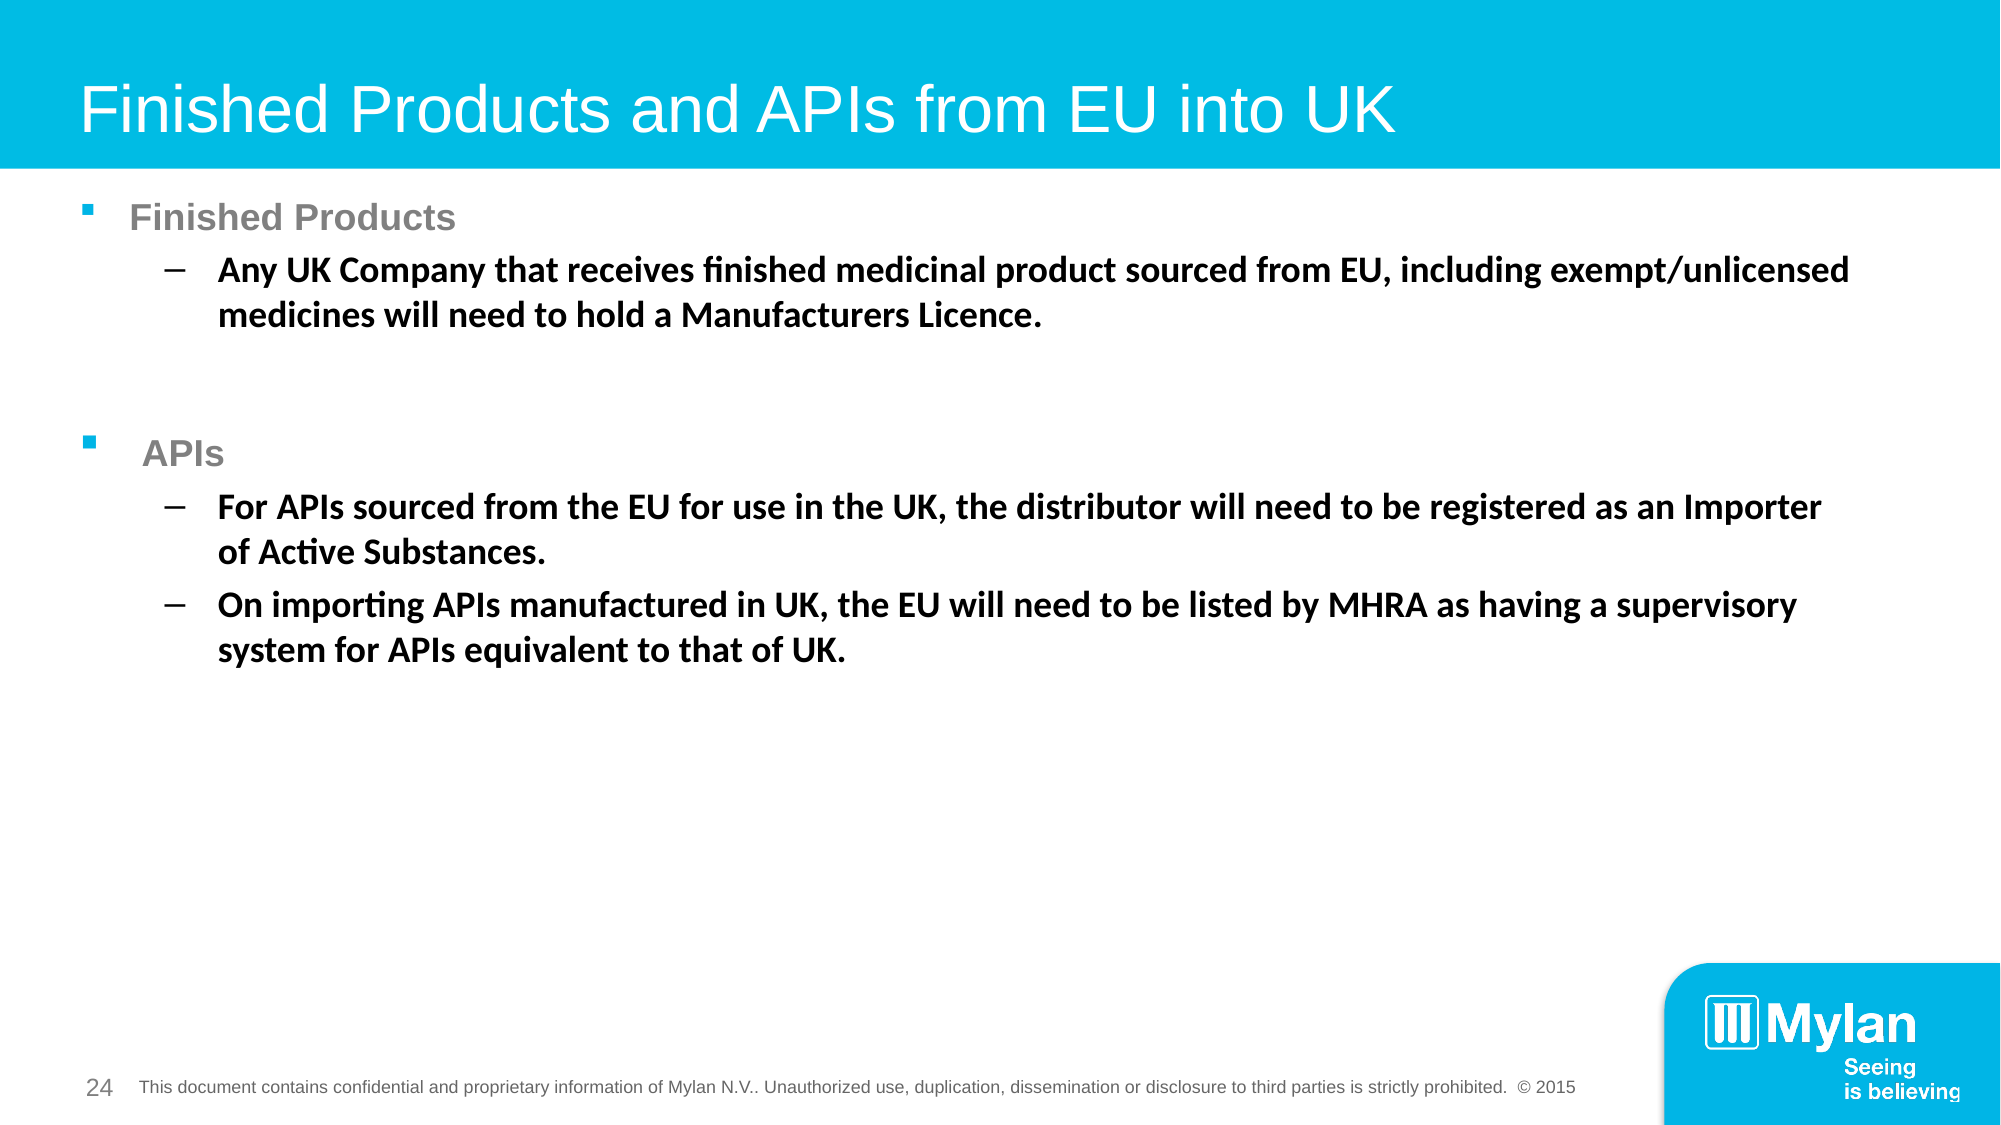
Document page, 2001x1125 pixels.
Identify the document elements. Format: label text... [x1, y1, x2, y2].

list Finished Products Any UK Company that receives finished medicinal product sourced from EU, including exempt/unlicensed medicines will need to hold a Manufacturers Licence. APIs For APIs sourced from the EU for use in the UK, the distributor will need to be registered as an Importer of Active Substances. On importing APIs manufactured in UK, the EU will need to be listed by MHRA as having a supervisory system for APIs equivalent to that of UK. [66, 186, 1867, 967]
title Finished Products and APIs from EU into UK [66, 0, 1867, 153]
